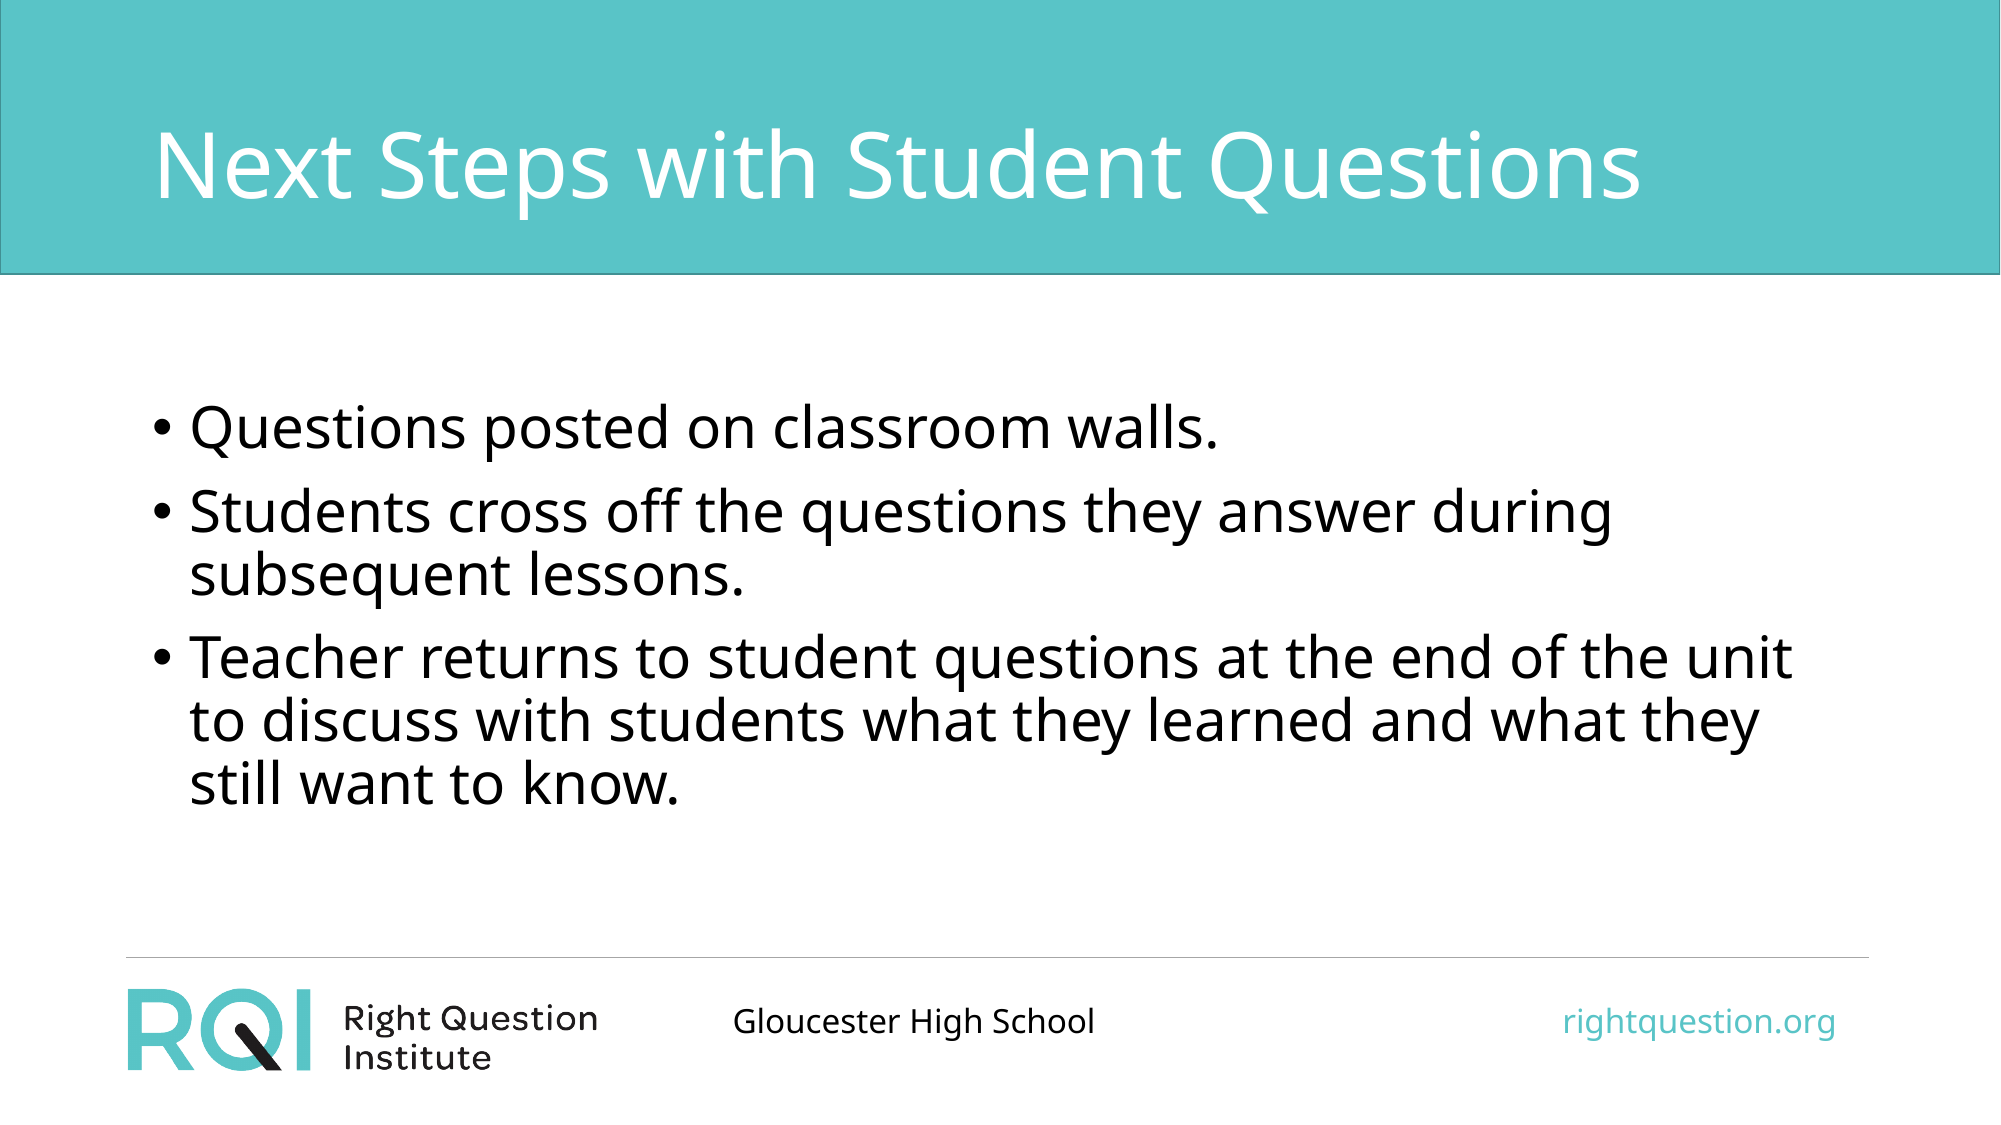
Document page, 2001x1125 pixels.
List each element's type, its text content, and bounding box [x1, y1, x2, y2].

picture [126, 987, 598, 1072]
title Next Steps with Student Questions [137, 59, 1863, 278]
list Questions posted on classroom walls. Students cross off the questions they answer during subsequent lessons. Teacher returns to student questions at the end of the unit to discuss with students what they learned and what they still want to know. [137, 390, 1863, 1047]
